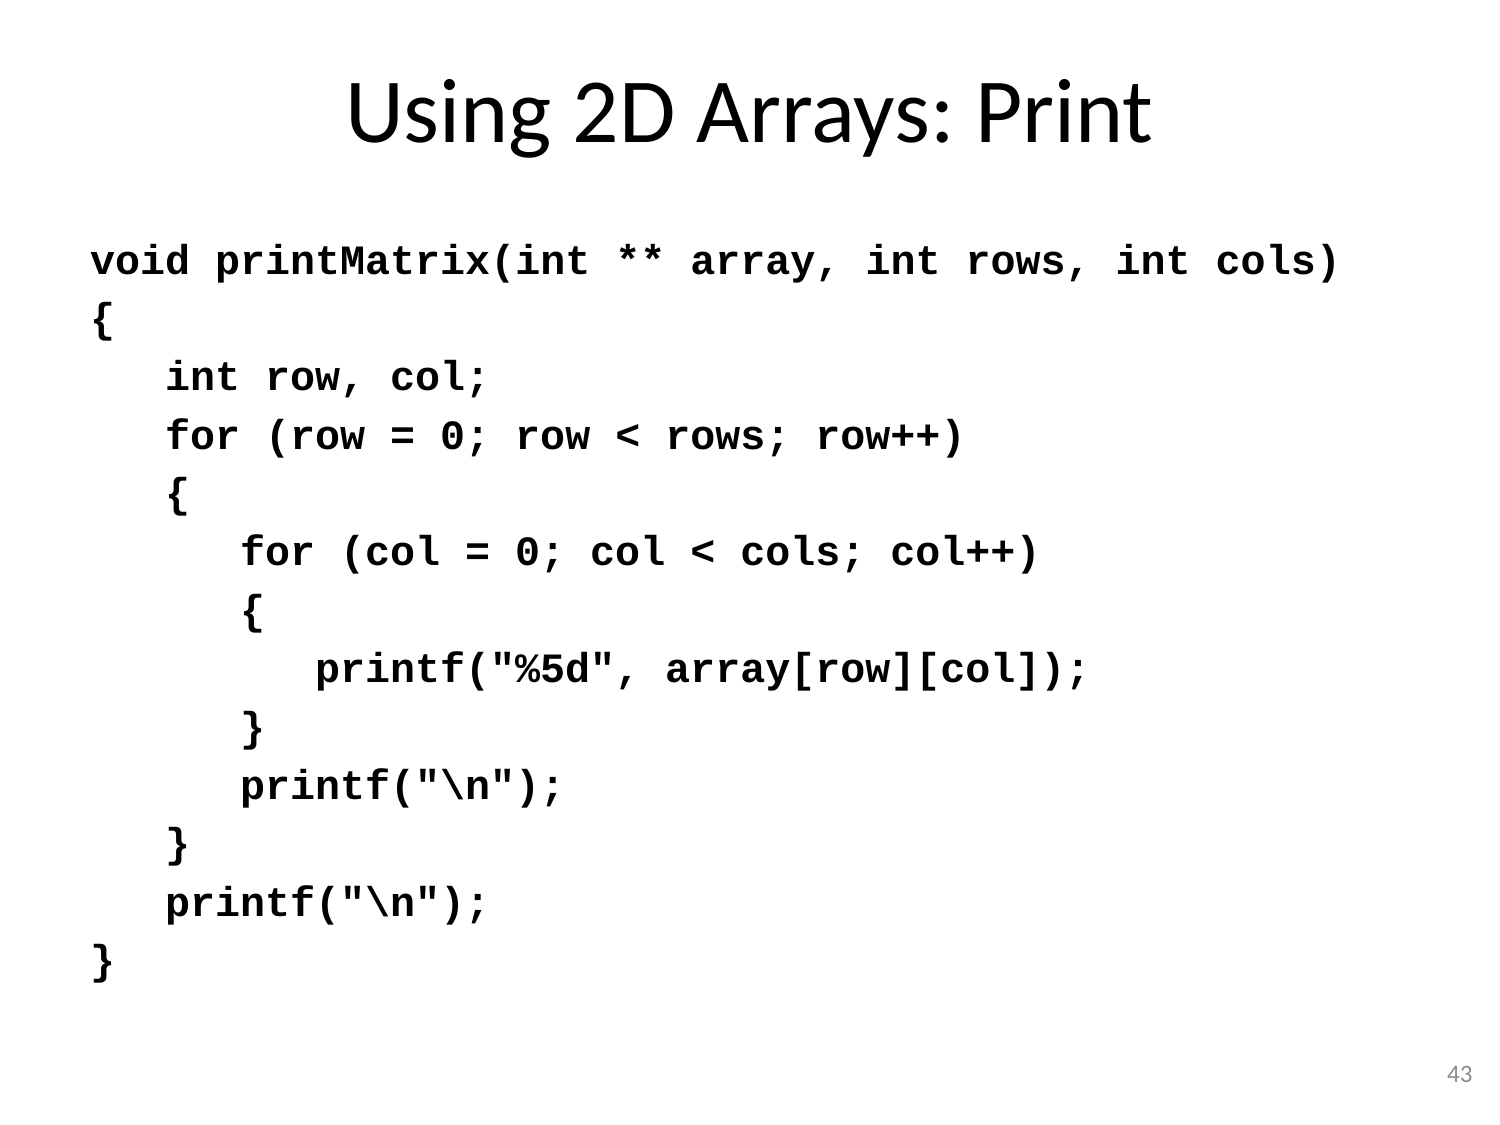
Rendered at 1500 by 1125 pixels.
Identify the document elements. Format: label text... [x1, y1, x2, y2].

slide_number 43 [1137, 1042, 1488, 1103]
title Using 2D Arrays: Print [75, 12, 1425, 200]
list void printMatrix(int ** array, int rows, int cols) { int row, col; for (row = 0; row < rows; row++) { for (col = 0; col < cols; col++) { printf("%5d", array[row][col]); } printf("\n"); } printf("\n"); } [75, 224, 1425, 1050]
